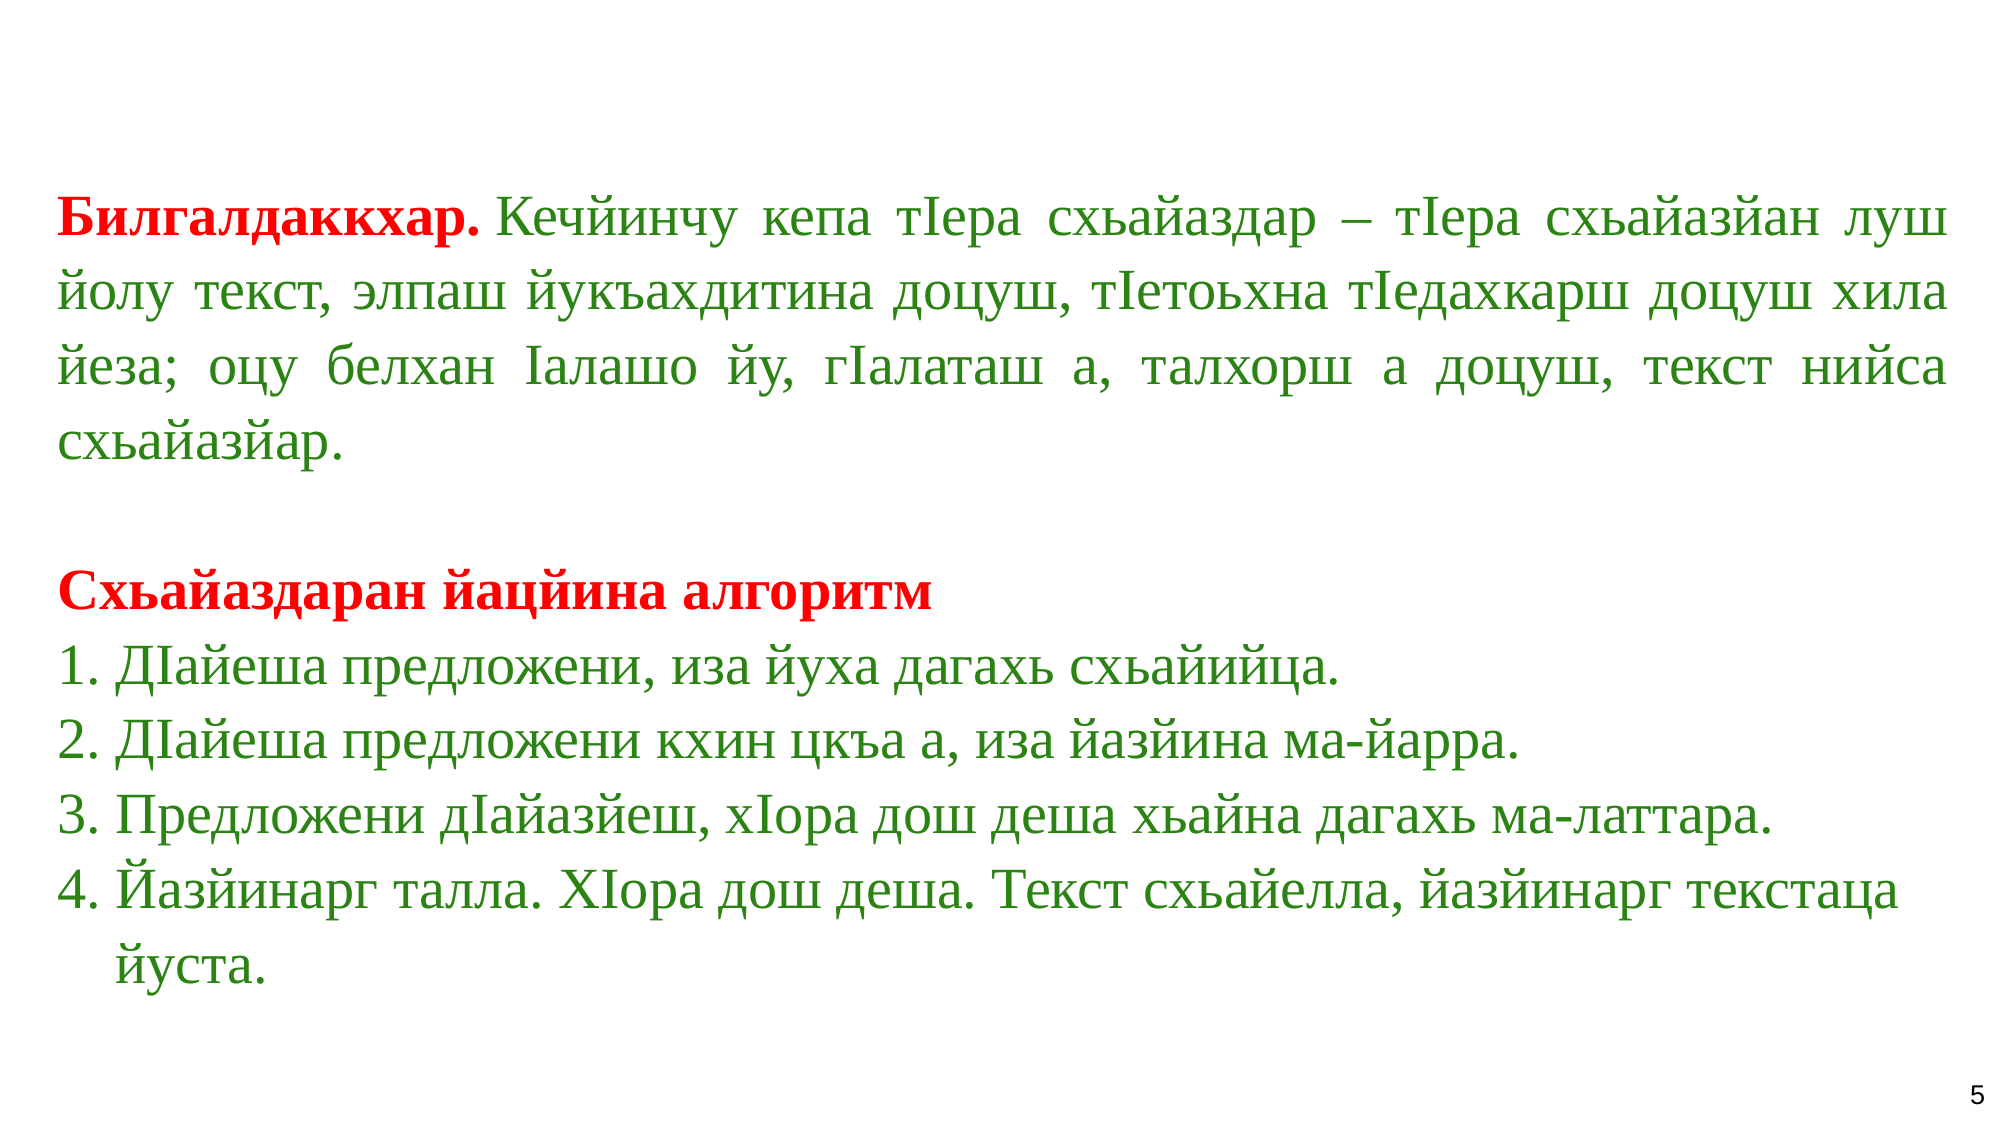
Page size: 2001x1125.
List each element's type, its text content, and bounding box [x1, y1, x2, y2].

slide_number 5 [1880, 1038, 2000, 1125]
text_box Билгалдаккхар. Кечйинчу кепа тӀера схьайаздар – тӀера схьайазйан луш йолу текст, элпаш йукъахдитина доцуш, тӀетоьхна тӀедахкарш доцуш хила йеза; оцу белхан Ӏалашо йу, гӀалаташ а, талхорш а доцуш, текст нийса схьайазйар. Схьайаздаран йацйина алгоритм 1. ДIайеша предложени, иза йуха дагахь схьайийца. 2. ДIайеша предложени кхин цкъа а, иза йазйина ма-йарра. 3. Предложени дIайазйеш, хIора дош деша хьайна дагахь ма-латтара. 4. Йазйинарг талла. ХIора дош деша. Текст схьайелла, йазйинарг текстаца йуста. [42, 164, 1964, 852]
